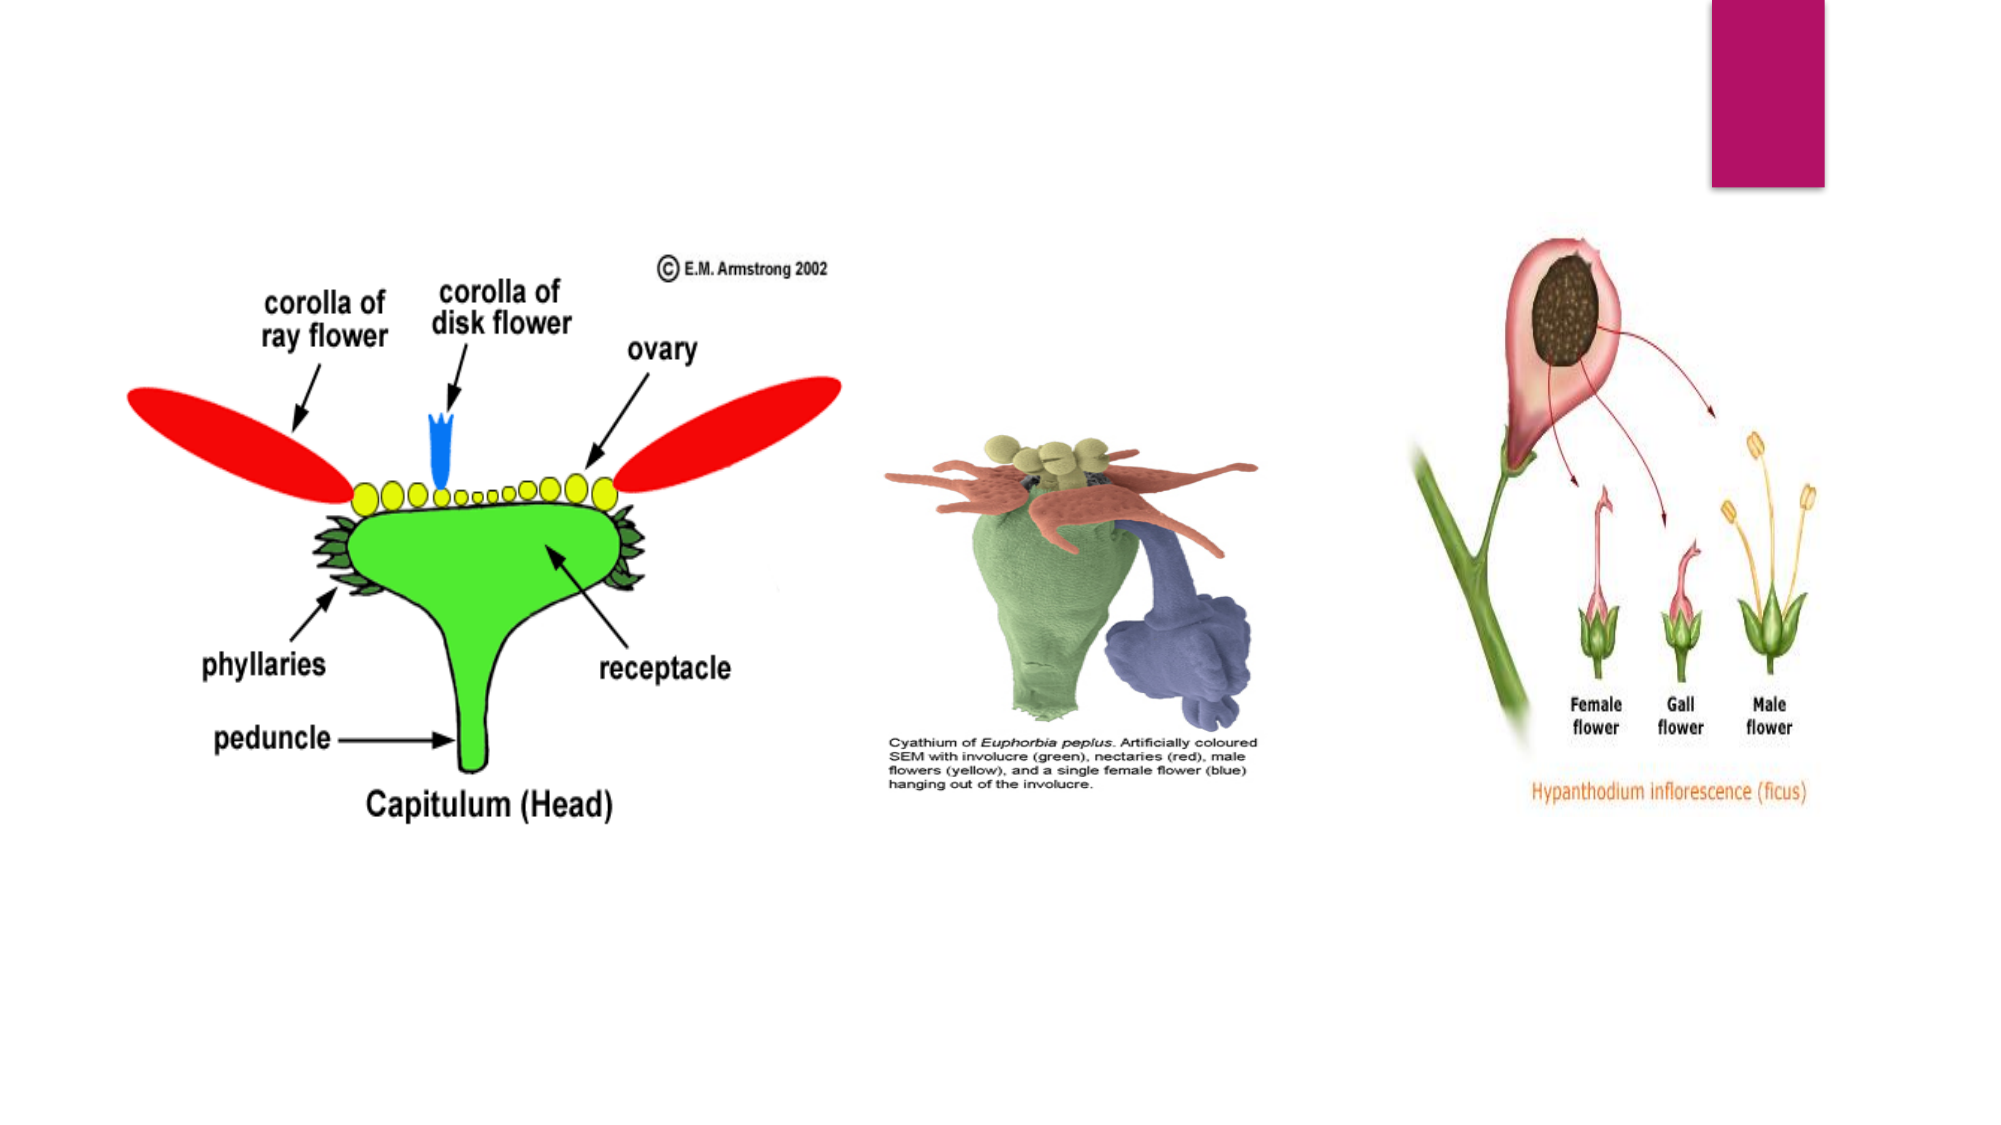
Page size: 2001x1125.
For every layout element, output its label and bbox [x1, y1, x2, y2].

picture [1375, 211, 1843, 817]
picture [108, 235, 862, 840]
picture [876, 318, 1271, 817]
